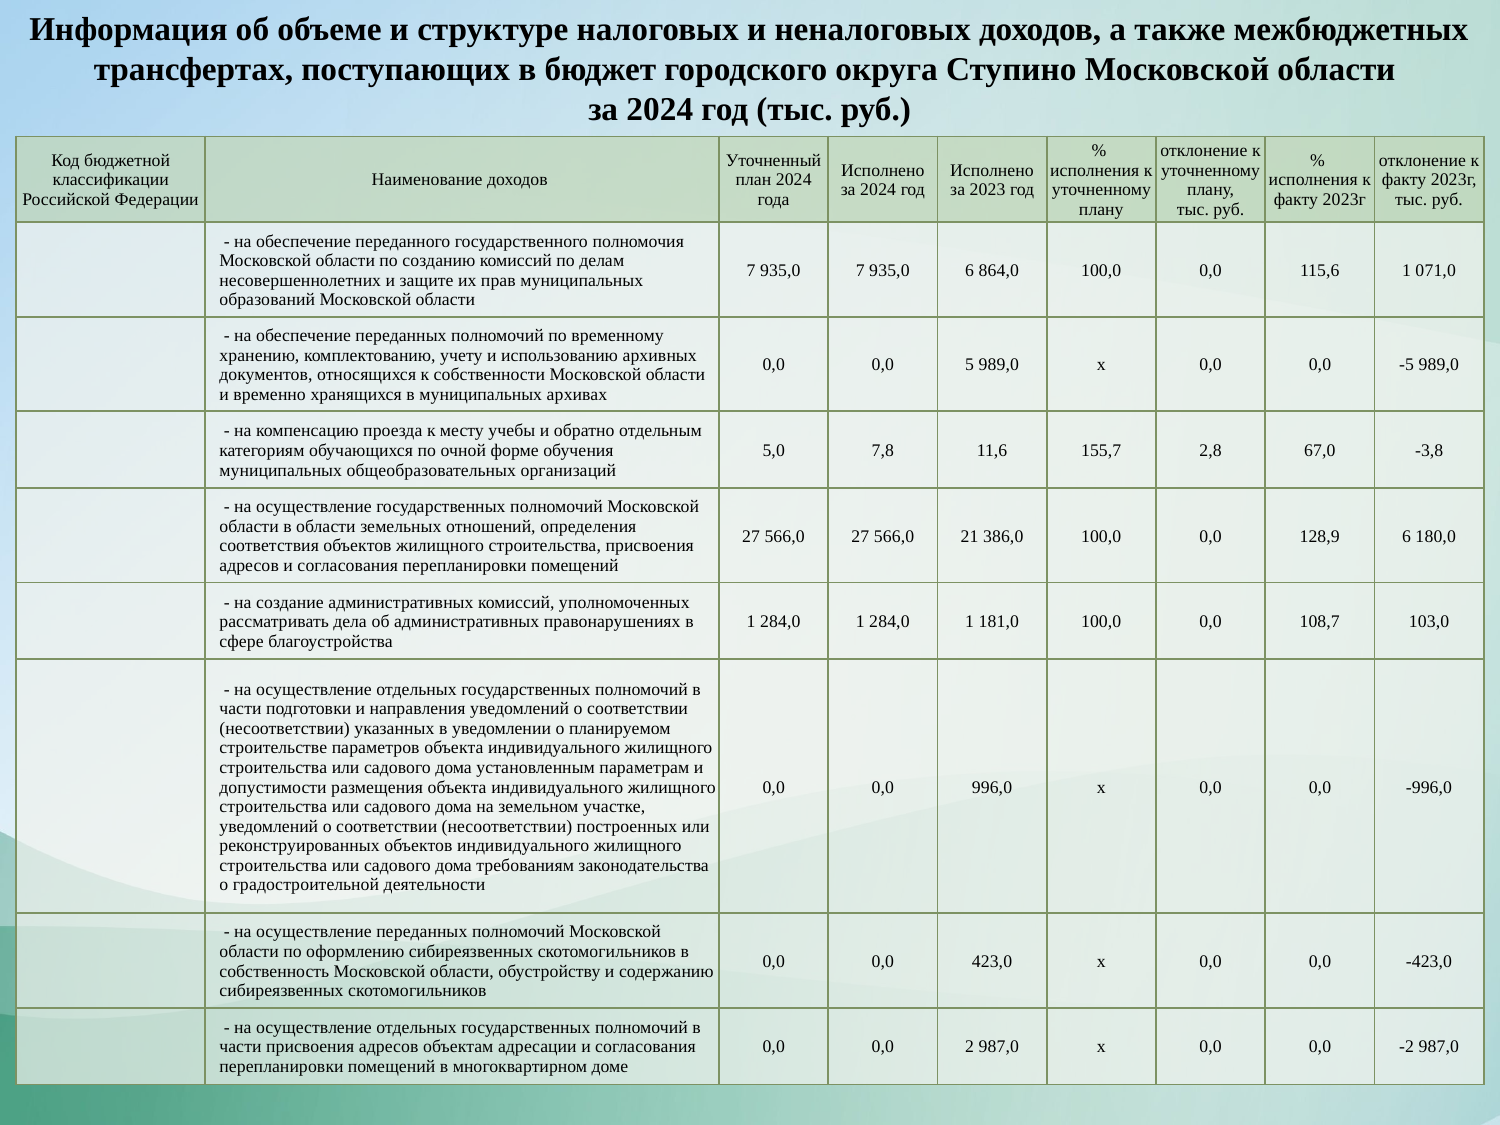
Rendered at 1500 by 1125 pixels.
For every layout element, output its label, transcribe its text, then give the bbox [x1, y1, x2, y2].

table_cell 27 566,0 [720, 489, 827, 582]
table_cell 7 935,0 [720, 223, 827, 316]
table_cell 0,0 [1157, 489, 1264, 582]
table_cell 6 180,0 [1375, 489, 1483, 582]
table_cell 100,0 [1048, 223, 1155, 316]
table_cell 0,0 [1157, 914, 1264, 1007]
table_cell 1 181,0 [938, 583, 1046, 658]
table_cell 1 284,0 [829, 583, 937, 658]
table_header отклонение к уточненному плану, тыс. руб. [1157, 137, 1264, 221]
table_cell 0,0 [720, 914, 827, 1007]
table_cell -5 989,0 [1375, 318, 1483, 410]
table_cell - на осуществление отдельных государственных полномочий в части присвоения адресов объектам адресации и согласования перепланировки помещений в многоквартирном доме [206, 1009, 718, 1084]
table_cell 996,0 [938, 660, 1046, 912]
table_cell 2 987,0 [938, 1009, 1046, 1084]
table_cell 0,0 [1157, 583, 1264, 658]
table_cell 6 864,0 [938, 223, 1046, 316]
table_cell 108,7 [1266, 583, 1374, 658]
table_cell 0,0 [1157, 660, 1264, 912]
table_cell [17, 489, 204, 582]
table_cell 11,6 [938, 412, 1046, 487]
table_cell 103,0 [1375, 583, 1483, 658]
table_cell - на осуществление переданных полномочий Московской области по оформлению сибиреязвенных скотомогильников в собственность Московской области, обустройству и содержанию сибиреязвенных скотомогильников [206, 914, 718, 1007]
table_header отклонение к факту 2023г, тыс. руб. [1375, 137, 1483, 221]
table_cell 423,0 [938, 914, 1046, 1007]
table_cell 67,0 [1266, 412, 1374, 487]
table_cell - на обеспечение переданного государственного полномочия Московской области по созданию комиссий по делам несовершеннолетних и защите их прав муниципальных образований Московской области [206, 223, 718, 316]
table_cell [17, 914, 204, 1007]
table_cell - на осуществление государственных полномочий Московской области в области земельных отношений, определения соответствия объектов жилищного строительства, присвоения адресов и согласования перепланировки помещений [206, 489, 718, 582]
table_cell 21 386,0 [938, 489, 1046, 582]
table_cell [17, 412, 204, 487]
table_cell 0,0 [1266, 660, 1374, 912]
text_box Информация об объеме и структуре налоговых и неналоговых доходов, а также межбюджетных трансфертах, поступающих в бюджет городского округа Ступино Московской области за 2024 год (тыс. руб.) [0, 0, 1500, 135]
table_cell 0,0 [720, 318, 827, 410]
table_cell 155,7 [1048, 412, 1155, 487]
table_cell [17, 660, 204, 912]
table_cell 115,6 [1266, 223, 1374, 316]
table_cell 0,0 [829, 1009, 937, 1084]
table_cell - на компенсацию проезда к месту учебы и обратно отдельным категориям обучающихся по очной форме обучения муниципальных общеобразовательных организаций [206, 412, 718, 487]
table_header Код бюджетной классификации Российской Федерации [17, 137, 204, 221]
table_cell 1 071,0 [1375, 223, 1483, 316]
table_cell - на осуществление отдельных государственных полномочий в части подготовки и направления уведомлений о соответствии (несоответствии) указанных в уведомлении о планируемом строительстве параметров объекта индивидуального жилищного строительства или садового дома установленным параметрам и допустимости размещения объекта индивидуального жилищного строительства или садового дома на земельном участке, уведомлений о соответствии (несоответствии) построенных или реконструированных объектов индивидуального жилищного строительства или садового дома требованиям законодательства о градостроительной деятельности [206, 660, 718, 912]
table_cell 0,0 [1266, 914, 1374, 1007]
table_cell 27 566,0 [829, 489, 937, 582]
table_cell 7 935,0 [829, 223, 937, 316]
table_cell 100,0 [1048, 489, 1155, 582]
table_cell -3,8 [1375, 412, 1483, 487]
table_cell x [1048, 1009, 1155, 1084]
table_cell - на обеспечение переданных полномочий по временному хранению, комплектованию, учету и использованию архивных документов, относящихся к собственности Московской области и временно хранящихся в муниципальных архивах [206, 318, 718, 410]
table_cell 5 989,0 [938, 318, 1046, 410]
table_header Исполнено за 2024 год [829, 137, 937, 221]
table_cell 7,8 [829, 412, 937, 487]
table_cell 128,9 [1266, 489, 1374, 582]
table_cell 1 284,0 [720, 583, 827, 658]
table_cell 2,8 [1157, 412, 1264, 487]
table_cell 5,0 [720, 412, 827, 487]
table_cell [17, 583, 204, 658]
table_cell [17, 223, 204, 316]
table_header Наименование доходов [206, 137, 718, 221]
table_cell x [1048, 318, 1155, 410]
table_cell -996,0 [1375, 660, 1483, 912]
table_cell 0,0 [1157, 223, 1264, 316]
table_header % исполнения к уточненному плану [1048, 137, 1155, 221]
table_cell - на создание административных комиссий, уполномоченных рассматривать дела об административных правонарушениях в сфере благоустройства [206, 583, 718, 658]
table_cell 0,0 [1157, 1009, 1264, 1084]
table_header Уточненный план 2024 года [720, 137, 827, 221]
table_cell x [1048, 914, 1155, 1007]
table_cell 0,0 [829, 914, 937, 1007]
table_cell [17, 318, 204, 410]
table_cell 0,0 [829, 660, 937, 912]
picture [0, 135, 1500, 1125]
table_header Исполнено за 2023 год [938, 137, 1046, 221]
table_cell -2 987,0 [1375, 1009, 1483, 1084]
table_cell 0,0 [1266, 1009, 1374, 1084]
table_cell 100,0 [1048, 583, 1155, 658]
table_cell 0,0 [1157, 318, 1264, 410]
table_cell [17, 1009, 204, 1084]
table_cell 0,0 [1266, 318, 1374, 410]
table_cell x [1048, 660, 1155, 912]
table_cell 0,0 [720, 1009, 827, 1084]
table_header % исполнения к факту 2023г [1266, 137, 1374, 221]
table_cell -423,0 [1375, 914, 1483, 1007]
table_cell 0,0 [829, 318, 937, 410]
table_cell 0,0 [720, 660, 827, 912]
